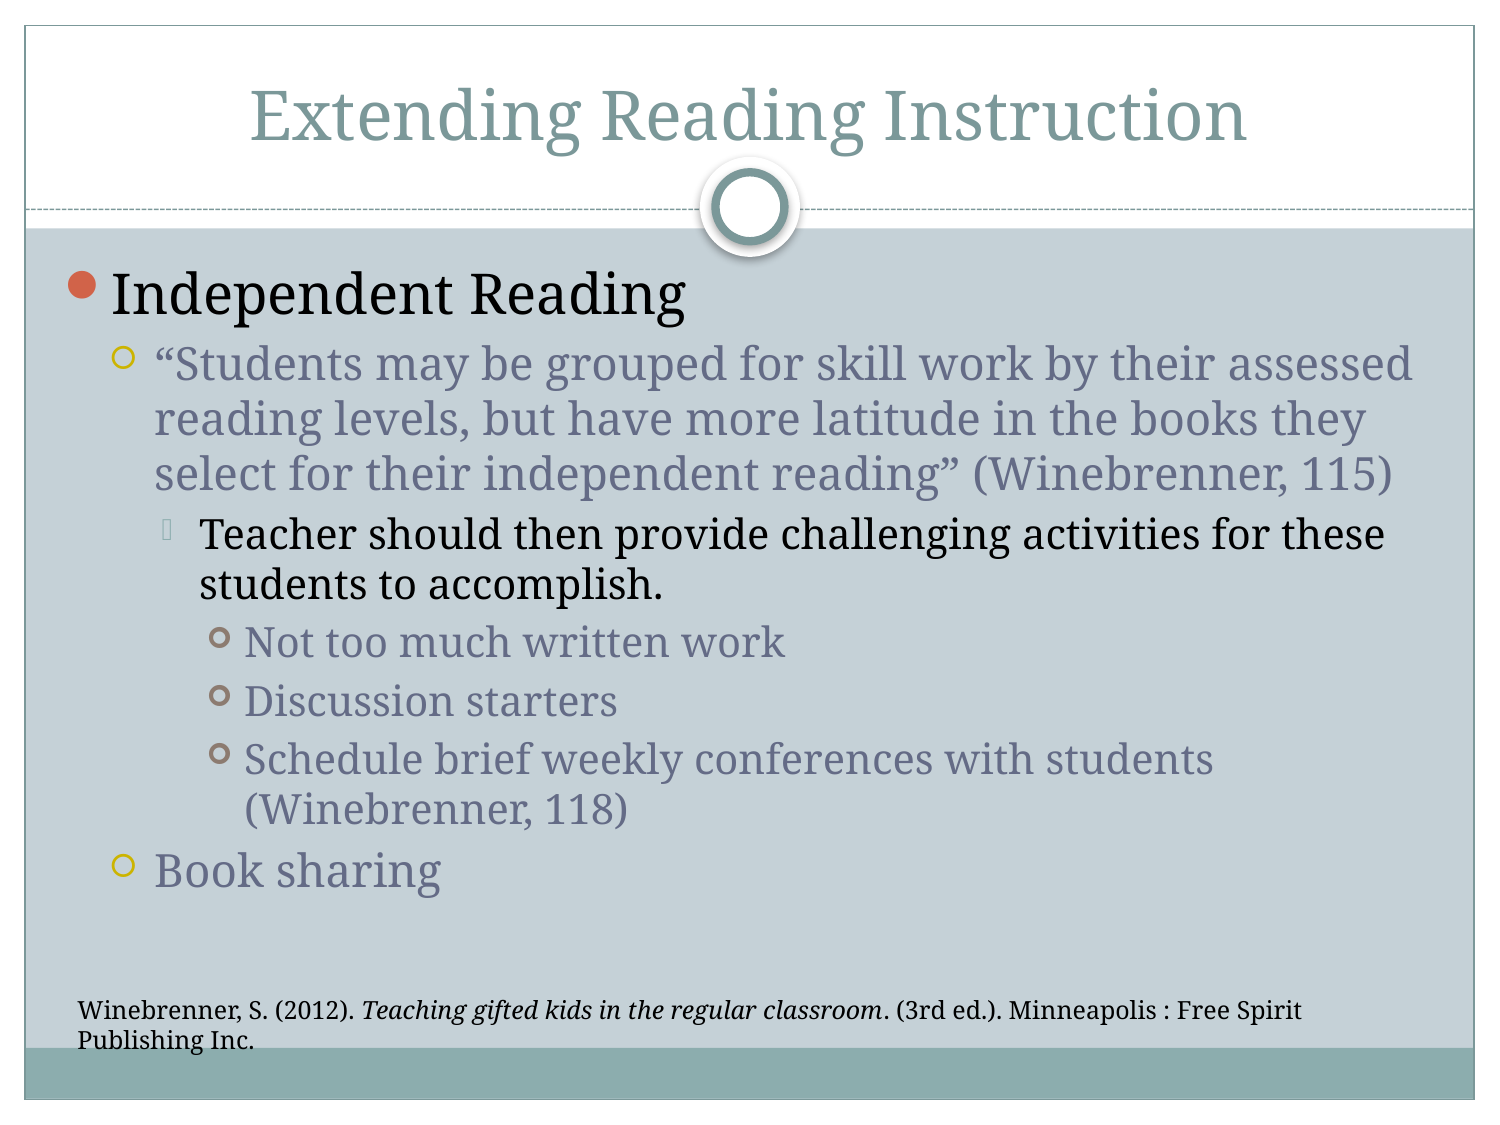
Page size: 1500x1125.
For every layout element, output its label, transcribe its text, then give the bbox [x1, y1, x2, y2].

text_box Winebrenner, S. (2012). Teaching gifted kids in the regular classroom. (3rd ed.). Minneapolis : Free Spirit Publishing Inc. [62, 987, 1450, 1063]
list Independent Reading “Students may be grouped for skill work by their assessed reading levels, but have more latitude in the books they select for their independent reading” (Winebrenner, 115) Teacher should then provide challenging activities for these students to accomplish. Not too much written work Discussion starters Schedule brief weekly conferences with students (Winebrenner, 118) Book sharing [49, 250, 1445, 963]
title Extending Reading Instruction [49, 37, 1450, 162]
